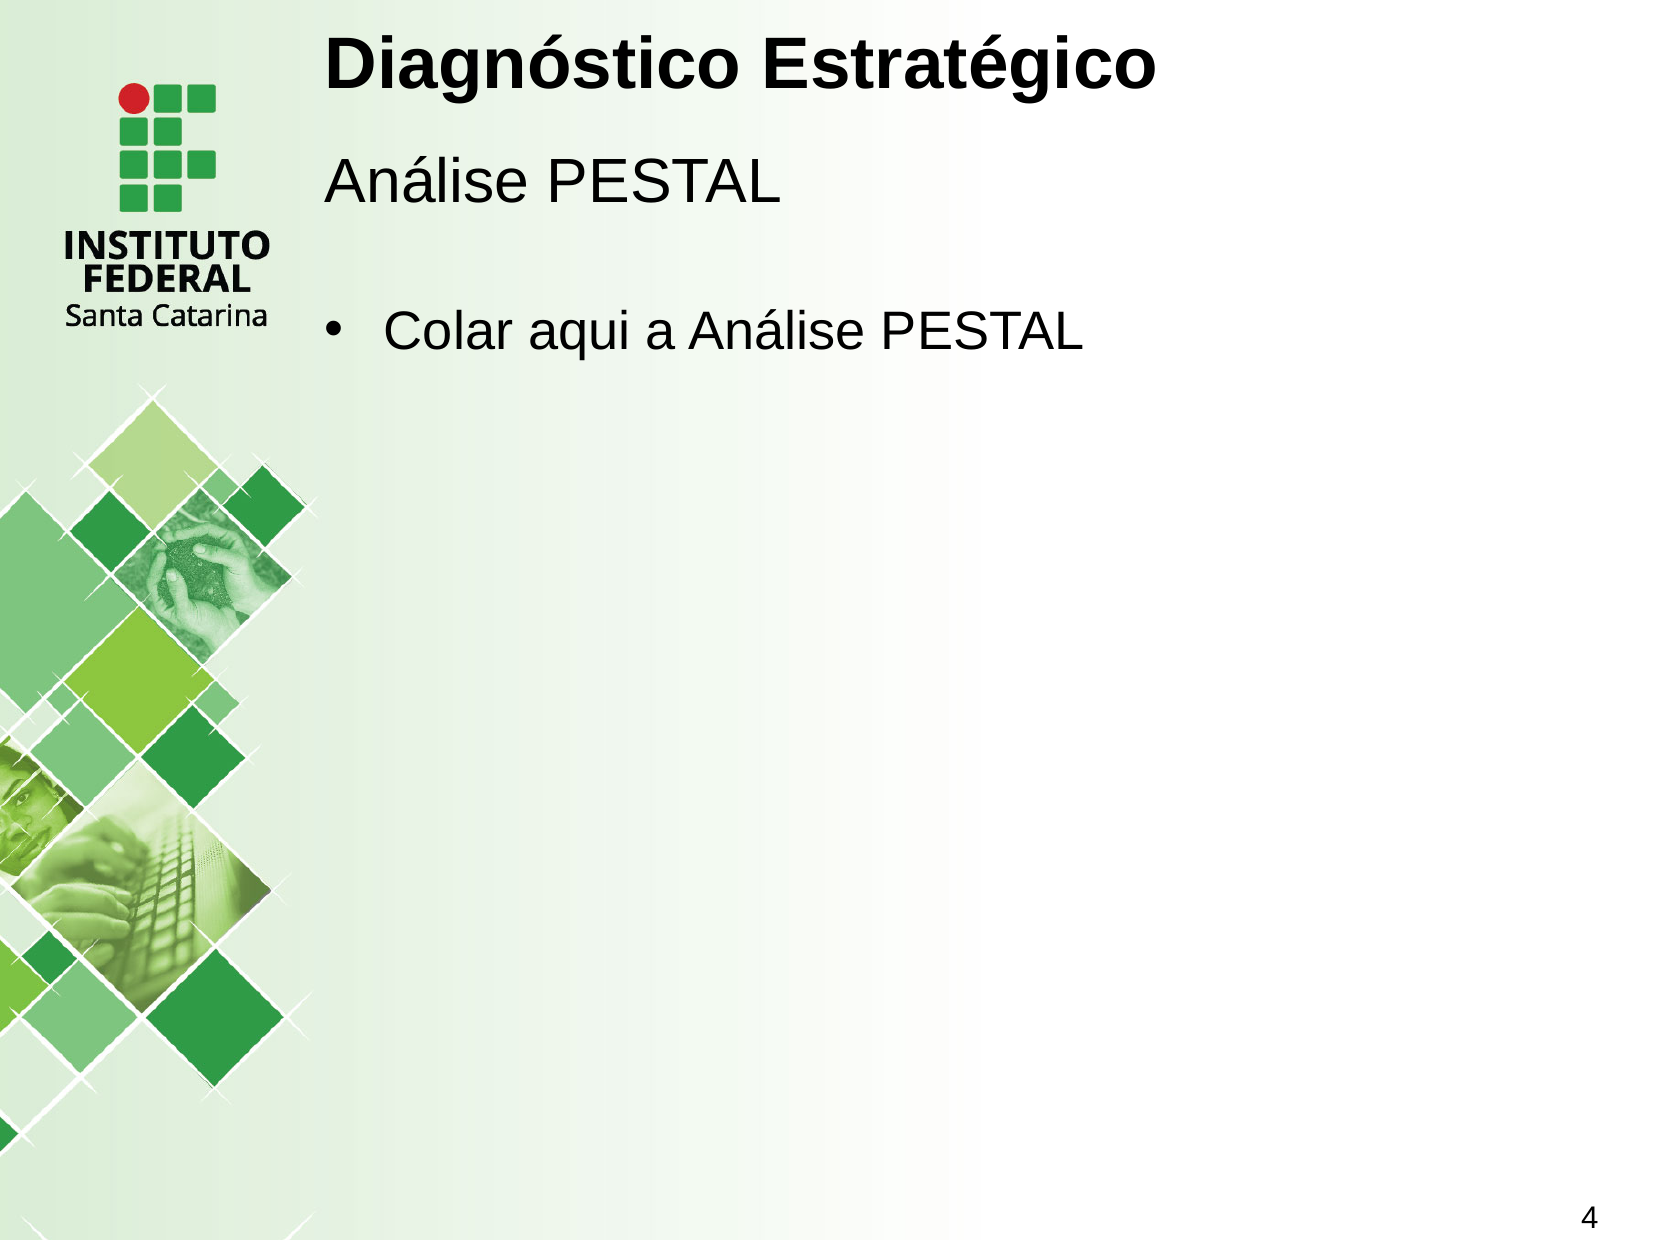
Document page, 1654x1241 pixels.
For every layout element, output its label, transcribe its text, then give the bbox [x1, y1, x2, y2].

list Análise PESTAL [324, 118, 1654, 237]
list Colar aqui a Análise PESTAL [324, 295, 1595, 1182]
list Diagnóstico Estratégico [324, 0, 1654, 118]
slide_number 4 [1525, 1192, 1654, 1241]
picture [0, 0, 1654, 1240]
